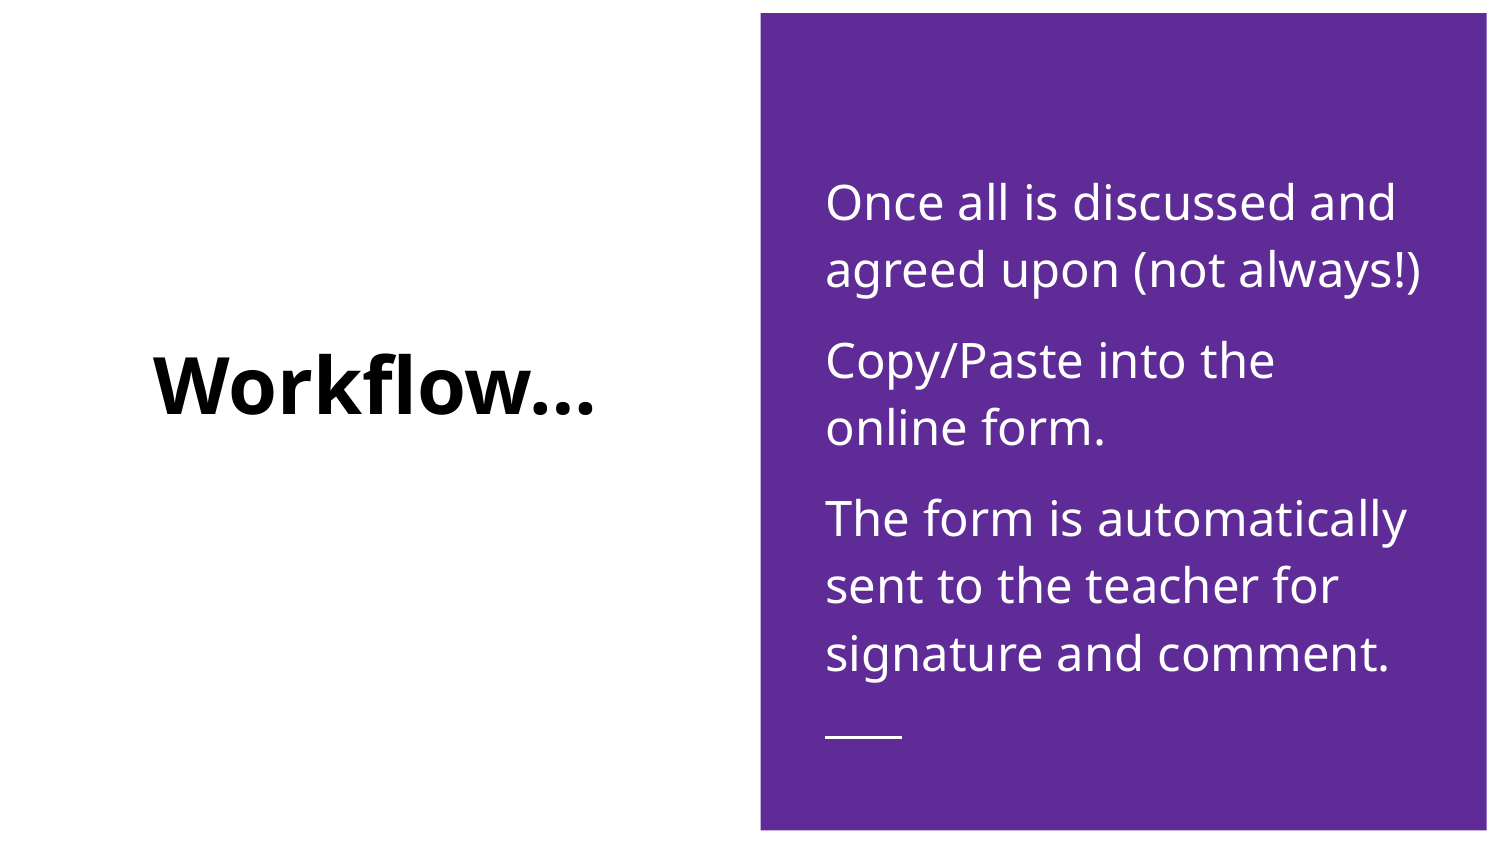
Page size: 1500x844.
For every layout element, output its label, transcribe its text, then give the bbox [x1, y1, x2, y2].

list Once all is discussed and agreed upon (not always!) Copy/Paste into the online form. The form is automatically sent to the teacher for signature and comment. [810, 118, 1440, 725]
title Workflow… [43, 193, 708, 446]
